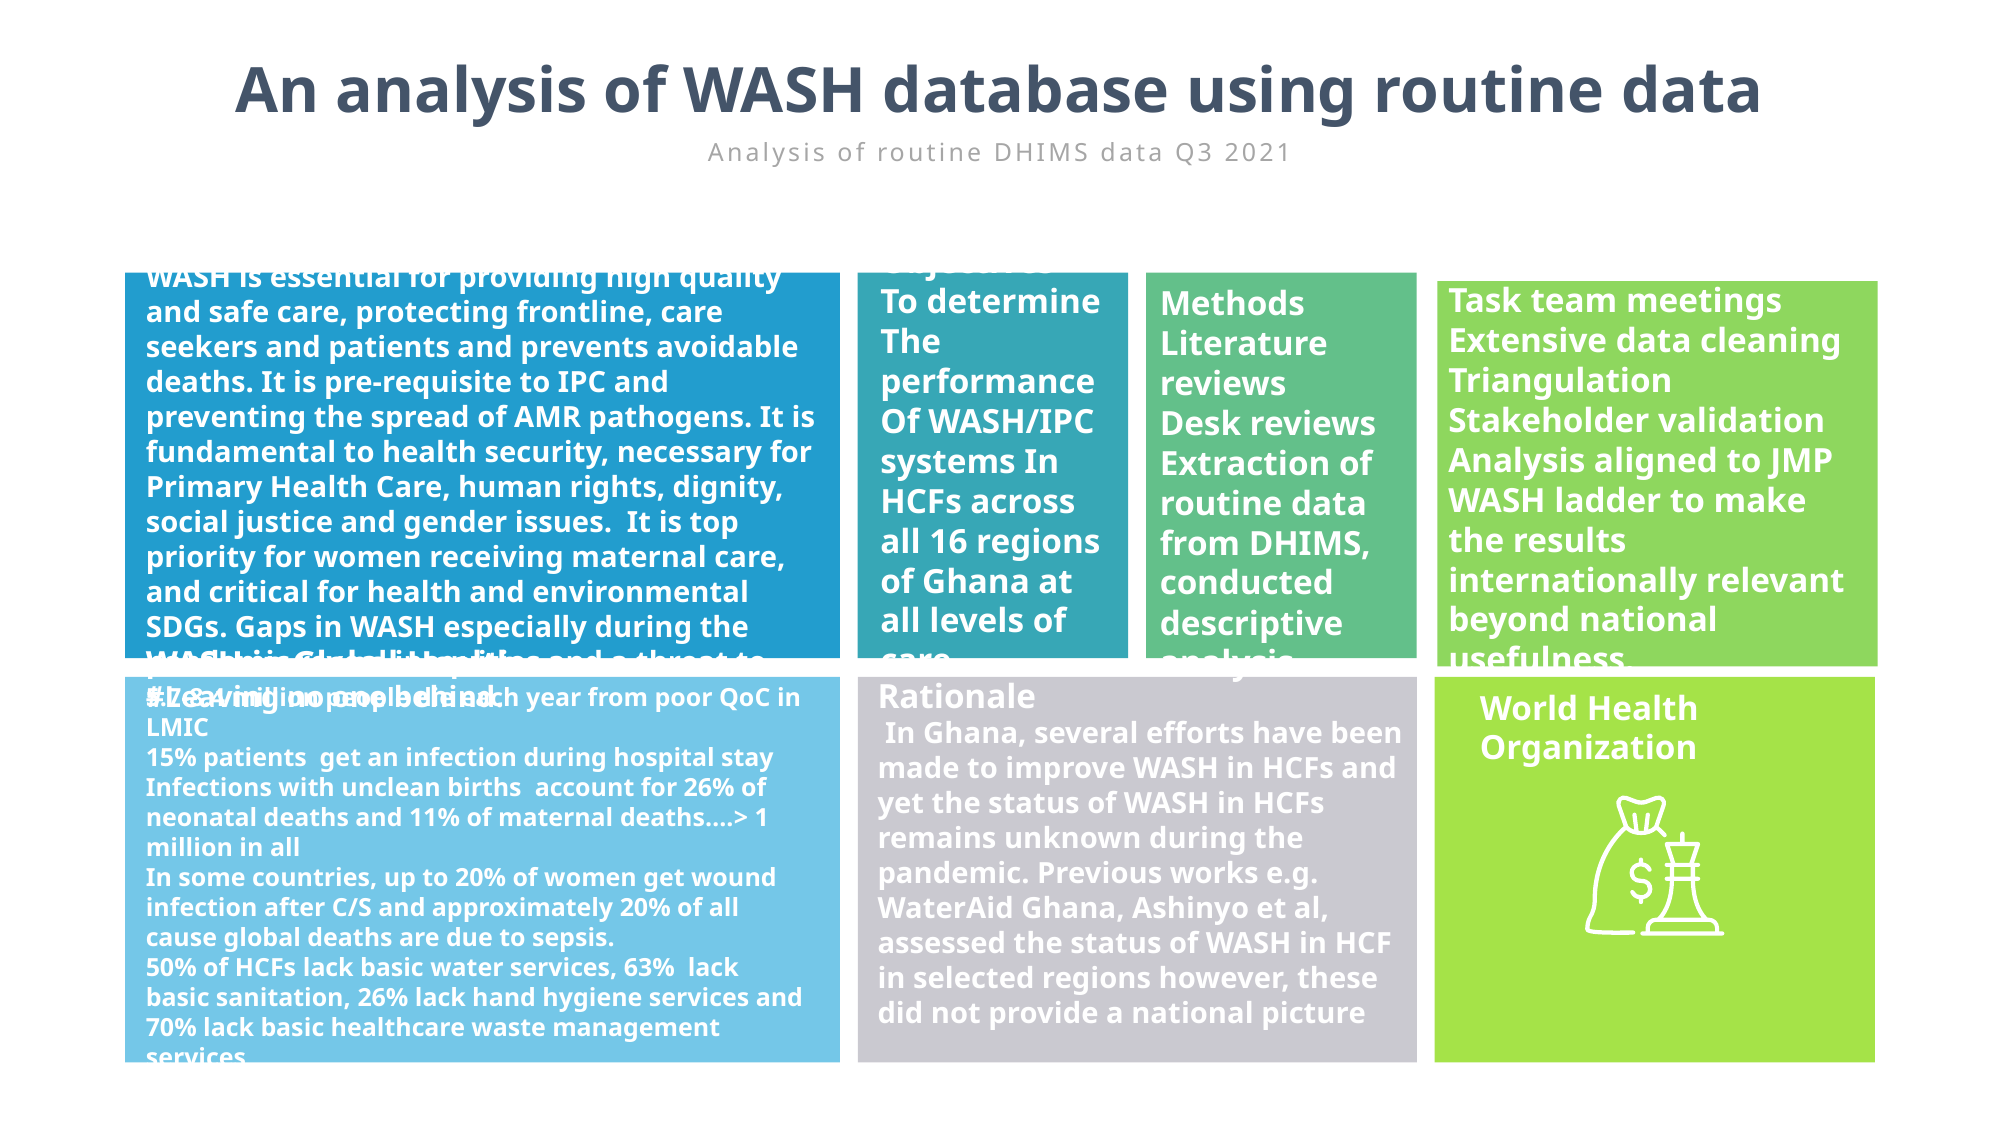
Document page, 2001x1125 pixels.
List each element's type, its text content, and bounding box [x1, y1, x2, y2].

text_box [829, 761, 841, 1063]
text_box BACKGROUND WASH is essential for providing high quality and safe care, protecting frontline, care seekers and patients and prevents avoidable deaths. It is pre-requisite to IPC and preventing the spread of AMR pathogens. It is fundamental to health security, necessary for Primary Health Care, human rights, dignity, social justice and gender issues. It is top priority for women receiving maternal care, and critical for health and environmental SDGs. Gaps in WASH especially during the pandemic reveal inequities and a threat to #Leaving no one behind. [131, 216, 846, 761]
text_box [1862, 280, 1879, 667]
text_box World Health Organization [1465, 679, 1807, 774]
text_box Analysis of routine DHIMS data Q3 2021 [692, 129, 1307, 174]
text_box Objectives To determine The performance Of WASH/IPC systems In HCFs across all 16 regions of Ghana at all levels of care [865, 233, 1130, 667]
text_box [1585, 795, 1667, 935]
text_box An analysis of WASH database using routine data [220, 42, 1780, 133]
text_box [857, 272, 865, 659]
text_box [1640, 831, 1725, 936]
text_box [124, 272, 131, 659]
text_box [124, 676, 131, 1063]
text_box [1434, 676, 1876, 1063]
text_box [1145, 272, 1418, 659]
text_box [857, 676, 862, 1063]
text_box QUALITY ASSURANCE Task team meetings Extensive data cleaning Triangulation Stakeholder validation Analysis aligned to JMP WASH ladder to make the results internationally relevant beyond national usefulness. [1433, 231, 1862, 726]
text_box Rationale In Ghana, several efforts have been made to improve WASH in HCFs and yet the status of WASH in HCFs remains unknown during the pandemic. Previous works e.g. WaterAid Ghana, Ashinyo et al, assessed the status of WASH in HCF in selected regions however, these did not provide a national picture [862, 667, 1420, 1077]
text_box Methods Literature reviews Desk reviews Extraction of routine data from DHIMS, conducted descriptive analysis. [1145, 274, 1414, 667]
text_box WASH in Global Health 5.7-8.4 million people die each year from poor QoC in LMIC 15% patients get an infection during hospital stay Infections with unclean births account for 26% of neonatal deaths and 11% of maternal deaths….> 1 million in all In some countries, up to 20% of women get wound infection after C/S and approximately 20% of all cause global deaths are due to sepsis. 50% of HCFs lack basic water services, 63% lack basic sanitation, 26% lack hand hygiene services and 70% lack basic healthcare waste management services [131, 634, 829, 1119]
